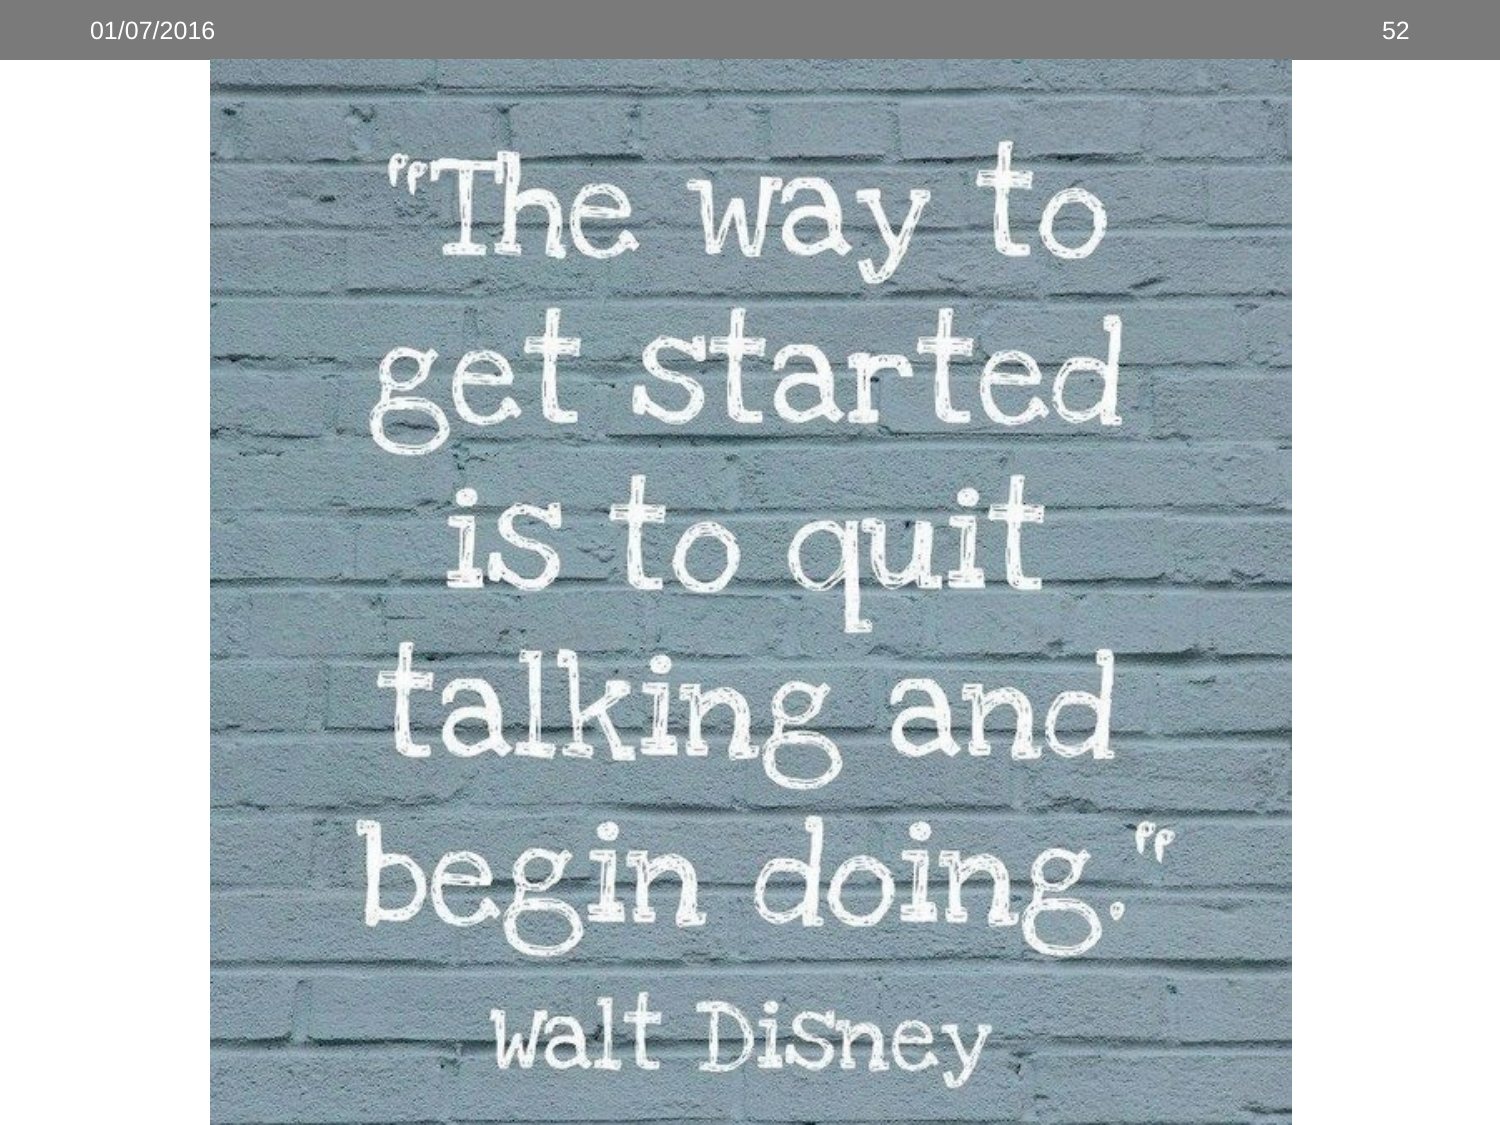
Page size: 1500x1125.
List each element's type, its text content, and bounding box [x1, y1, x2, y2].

slide_number 52 [1250, 3, 1425, 57]
picture [210, 59, 1292, 1125]
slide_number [75, 3, 550, 57]
